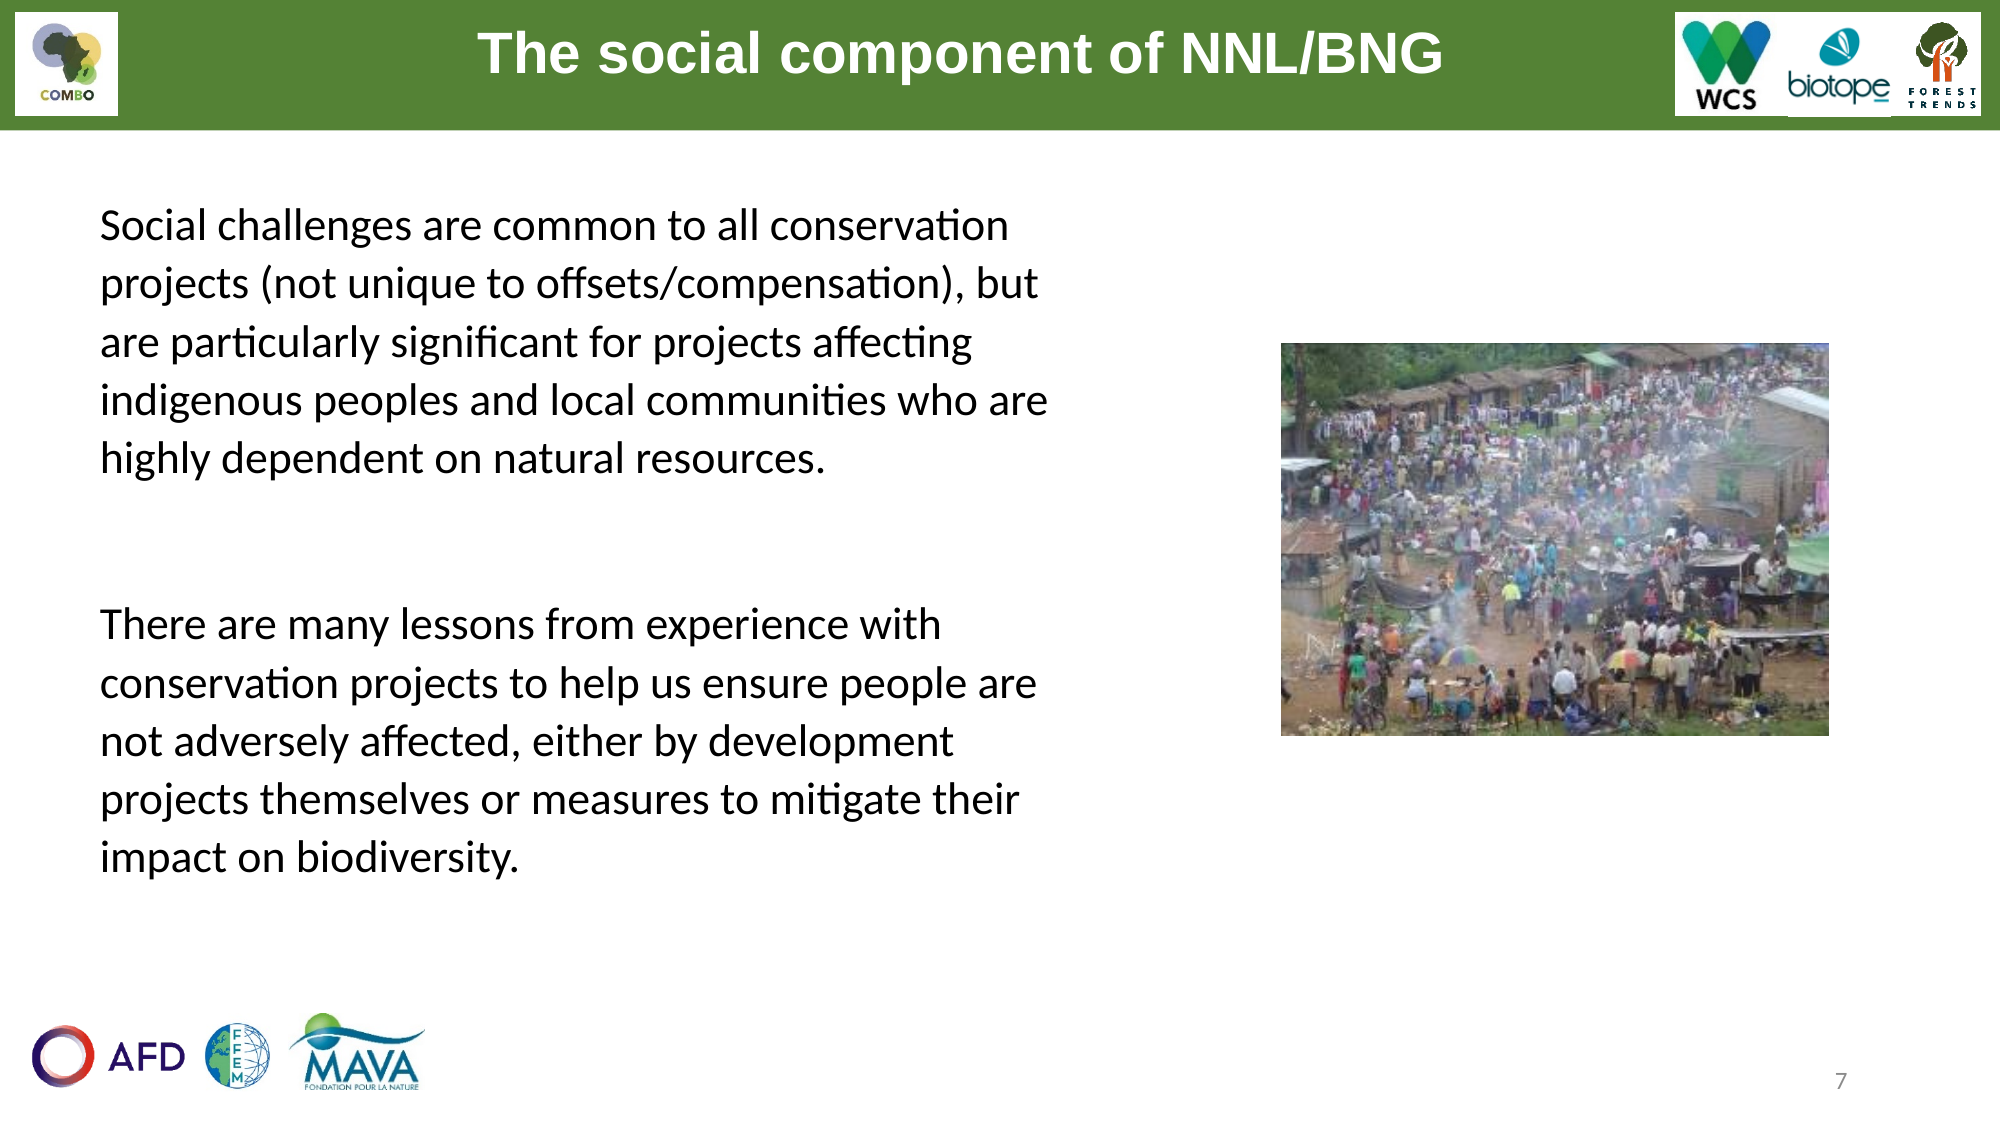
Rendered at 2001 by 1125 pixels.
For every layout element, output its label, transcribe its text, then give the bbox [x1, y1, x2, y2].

text_box The social component of NNL/BNG [189, 15, 1735, 94]
picture [202, 1013, 271, 1098]
picture [288, 1013, 425, 1090]
picture [1675, 14, 1777, 116]
text_box Social challenges are common to all conservation projects (not unique to offsets/compensation), but are particularly significant for projects affecting indigenous peoples and local communities who are highly dependent on natural resources. There are many lessons from experience with conservation projects to help us ensure people are not adversely affected, either by development projects themselves or measures to mitigate their impact on biodiversity. [85, 184, 1124, 890]
picture [1788, 14, 1891, 117]
picture [15, 12, 118, 116]
picture [15, 1009, 201, 1103]
picture [1281, 343, 1829, 736]
picture [1907, 22, 1980, 109]
